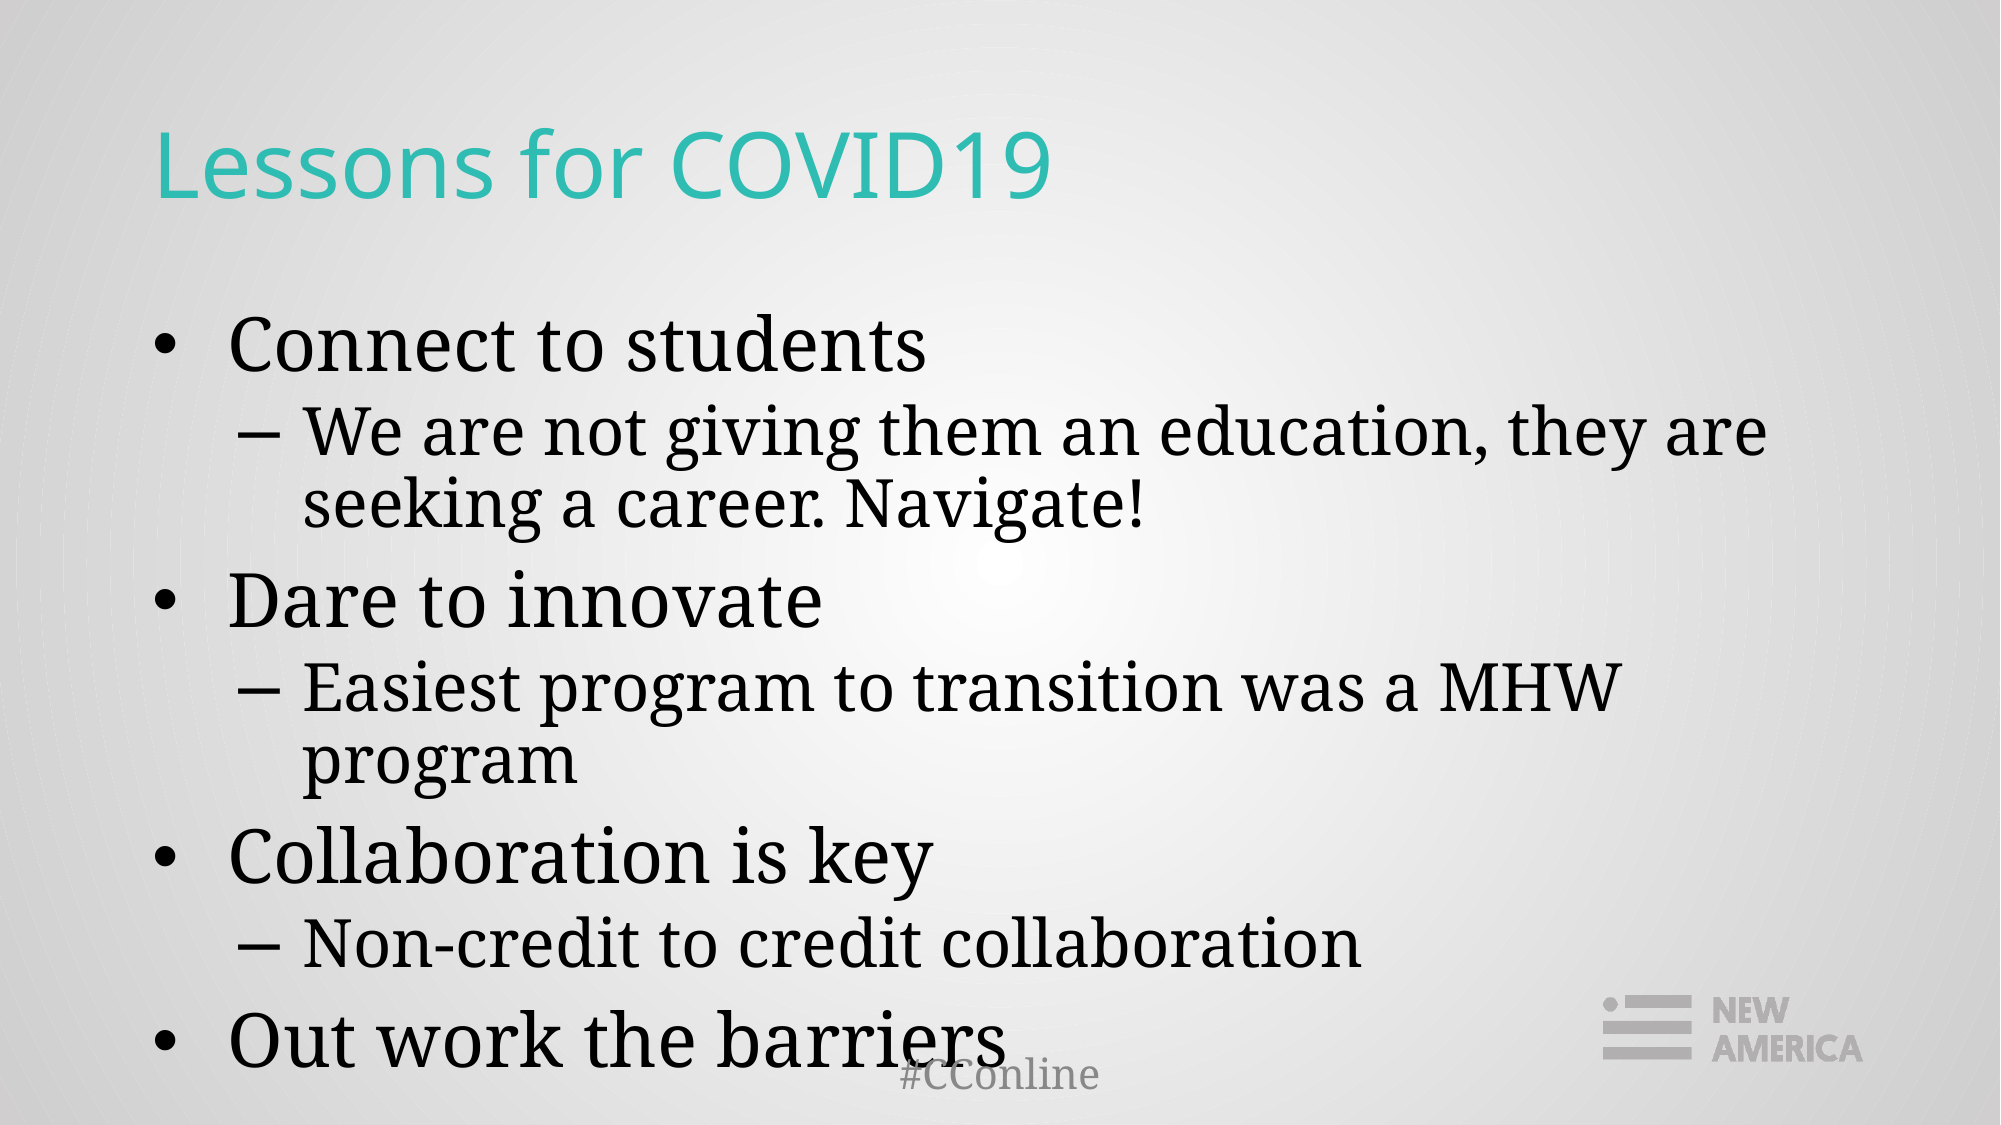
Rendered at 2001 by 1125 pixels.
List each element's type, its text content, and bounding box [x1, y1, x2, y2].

title Lessons for COVID19 [137, 59, 1863, 278]
list Connect to students We are not giving them an education, they are seeking a career. Navigate! Dare to innovate Easiest program to transition was a MHW program Collaboration is key Non-credit to credit collaboration Out work the barriers [137, 299, 1863, 1046]
picture [1603, 1046, 1863, 1071]
footer #CConline [662, 1042, 1338, 1103]
